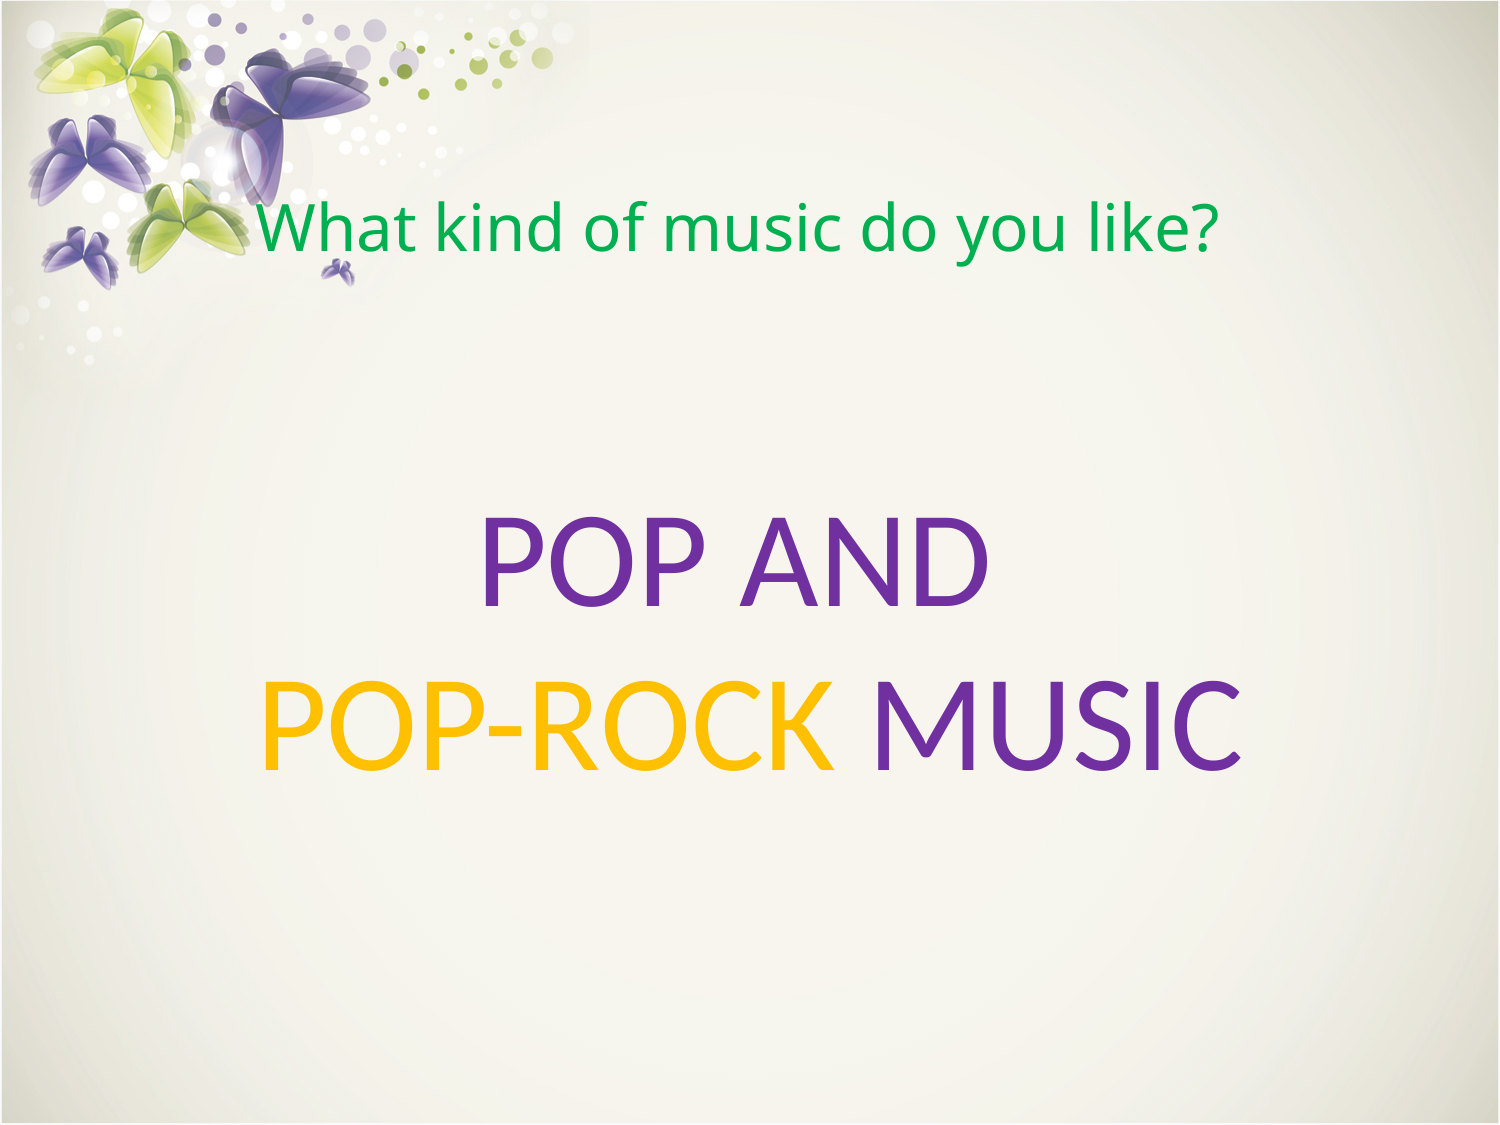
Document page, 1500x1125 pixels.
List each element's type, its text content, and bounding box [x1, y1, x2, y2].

title What kind of music do you like? [115, 134, 1455, 353]
picture [0, 0, 1500, 1125]
list POP AND POP-ROCK MUSIC [103, 299, 1397, 1014]
